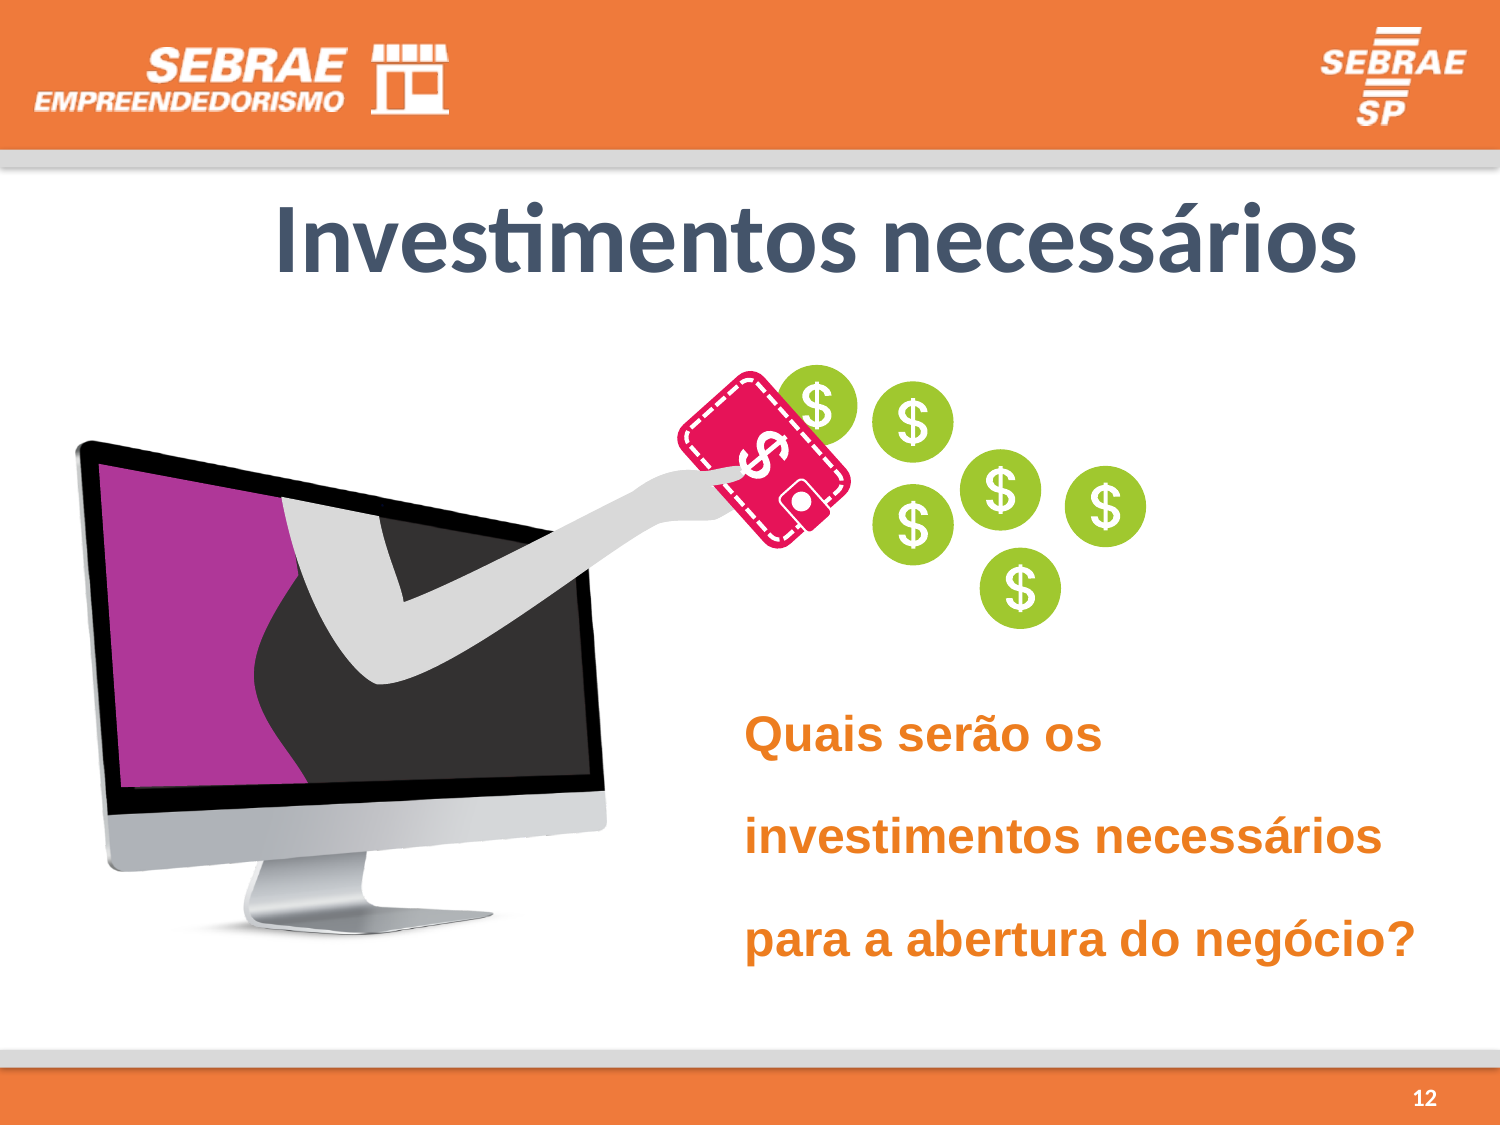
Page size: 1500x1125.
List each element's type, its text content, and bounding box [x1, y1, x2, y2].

picture [1320, 27, 1469, 126]
text_box Investimentos necessários [0, 172, 1500, 292]
picture [371, 40, 449, 119]
picture [0, 47, 348, 112]
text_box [74, 364, 1437, 963]
